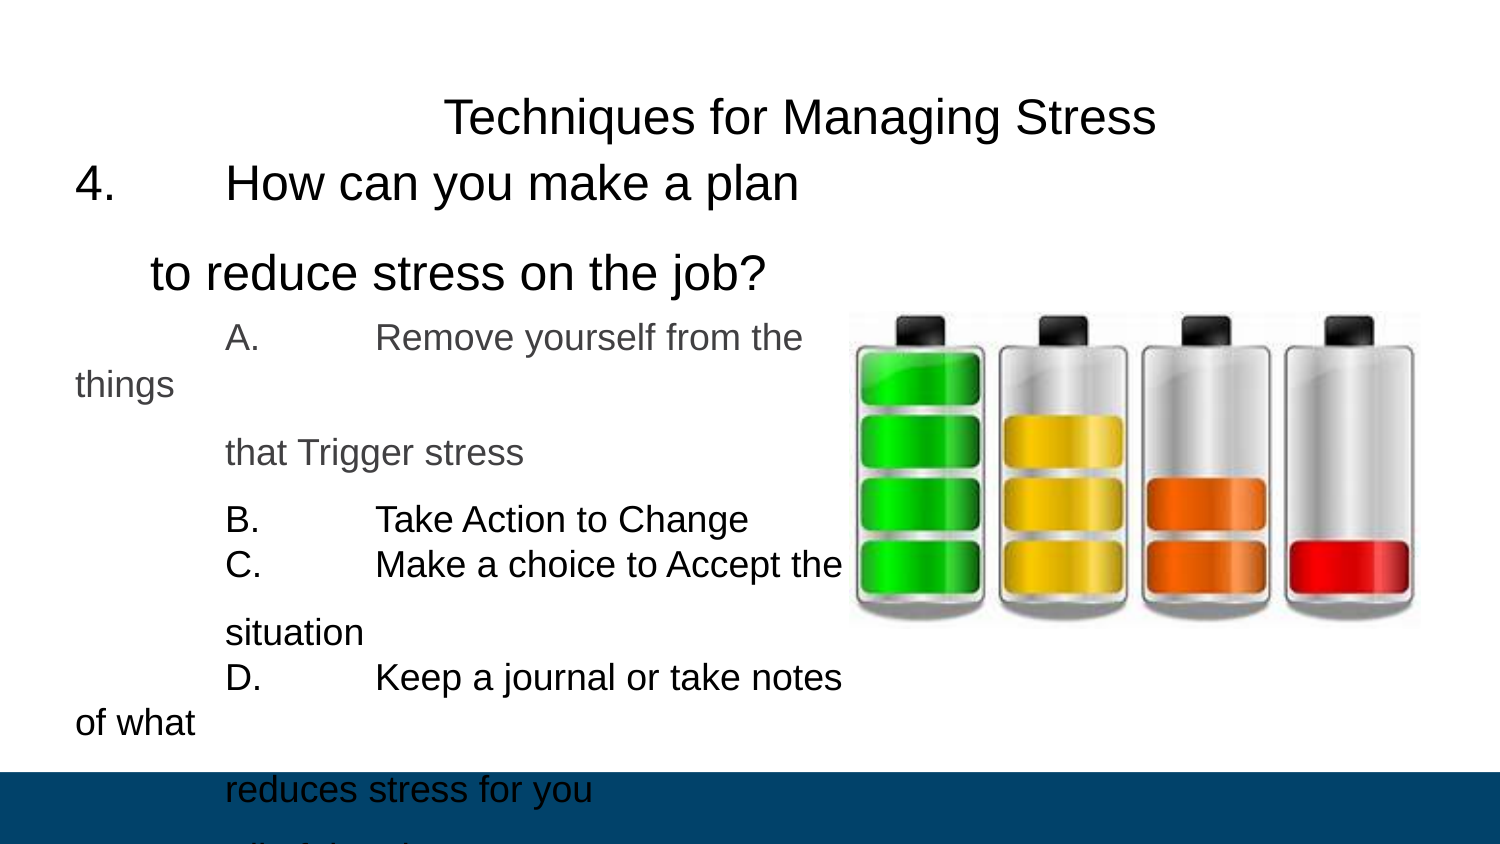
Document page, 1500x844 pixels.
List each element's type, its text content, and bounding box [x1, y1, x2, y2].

picture [837, 253, 1434, 701]
list 4. How can you make a plan to reduce stress on the job? A. Remove yourself from the things that Trigger stress B. Take Action to Change C. Make a choice to Accept the situation D. Keep a journal or take notes of what reduces stress for you E. All of the above [75, 150, 863, 775]
title Techniques for Managing Stress [150, 69, 1414, 167]
